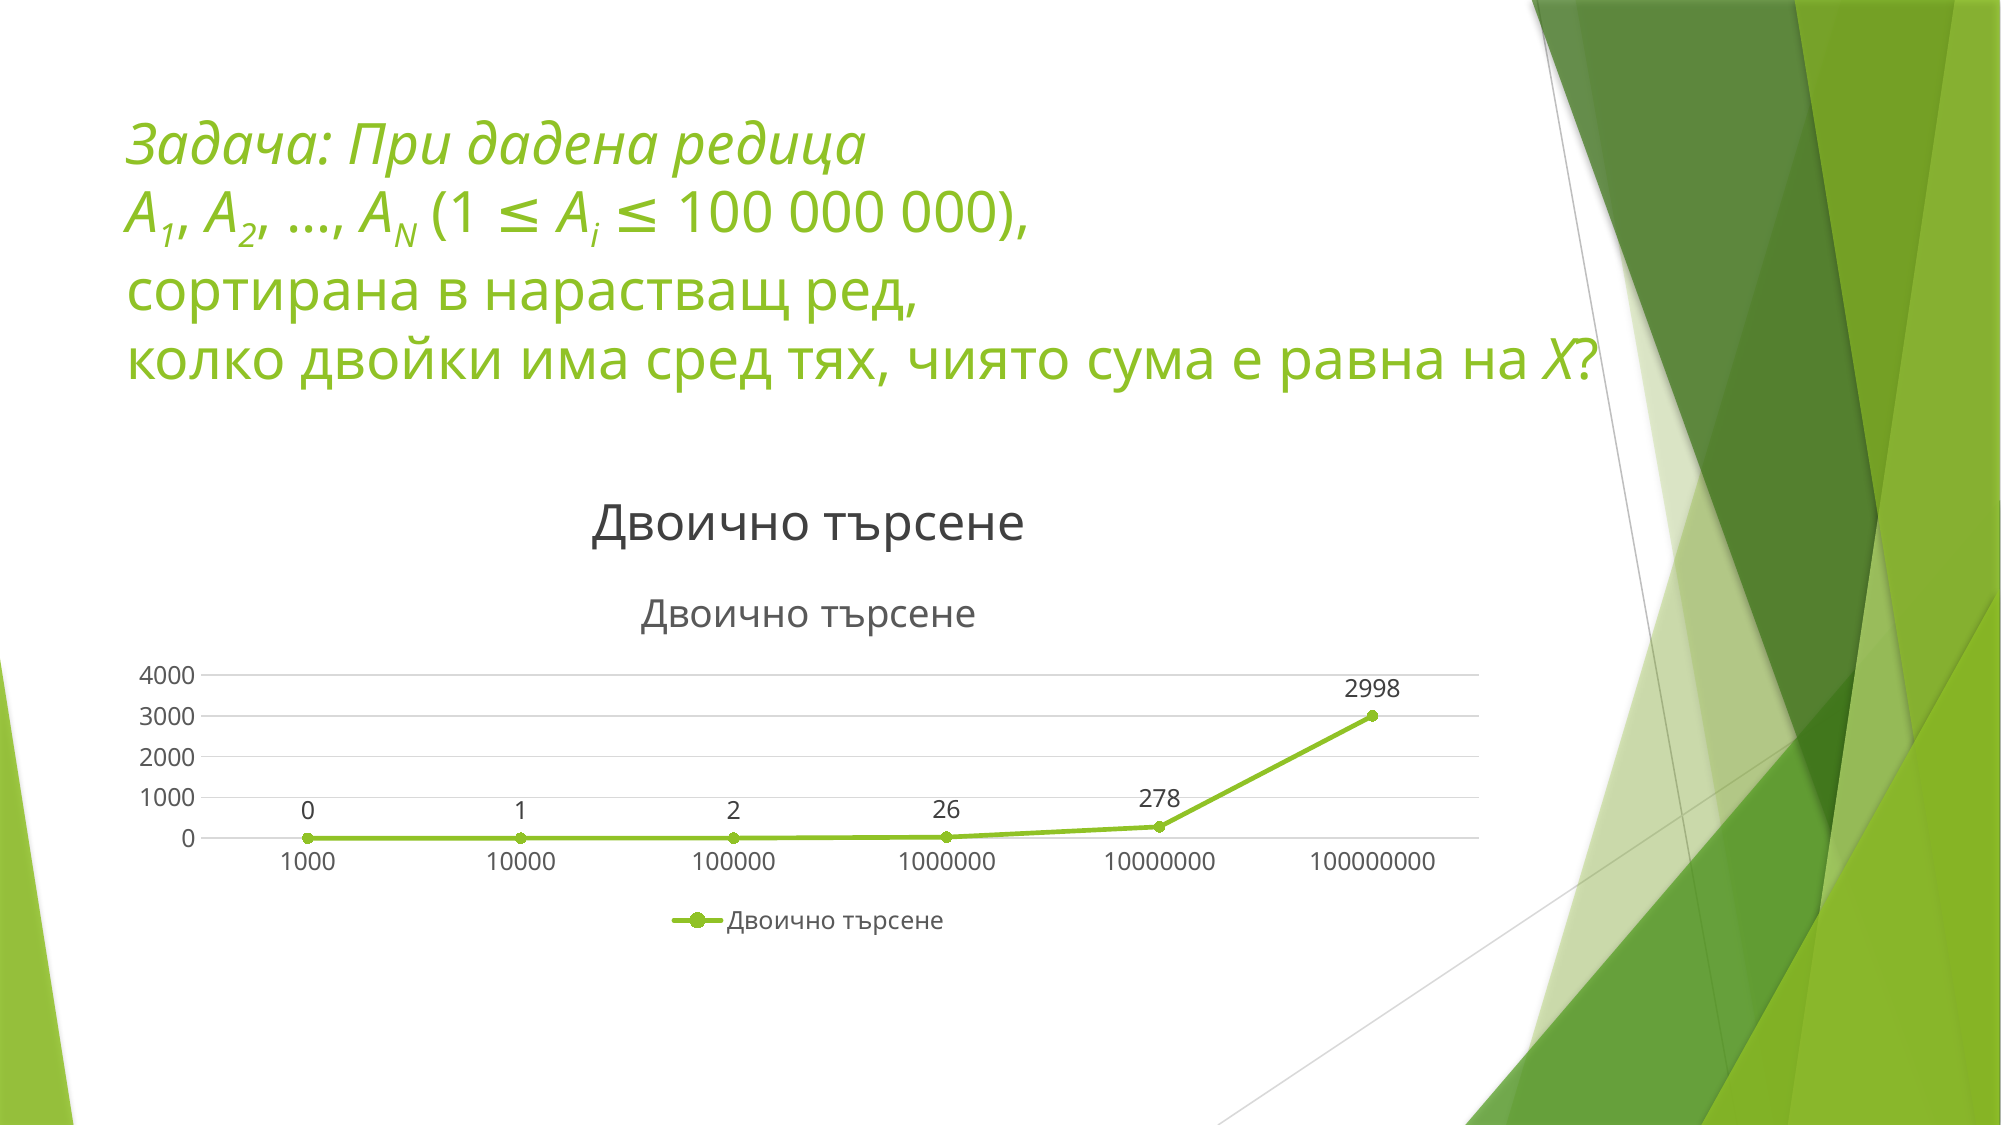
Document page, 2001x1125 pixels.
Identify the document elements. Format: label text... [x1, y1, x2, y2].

title Задача: При дадена редица А1, А2, …, АN (1 ≤ Ai ≤ 100 000 000), сортирана в нарастващ ред, колко двойки има сред тях, чиято сума е равна на X? [111, 99, 1636, 410]
chart [110, 557, 1508, 944]
list Двоично търсене [111, 463, 1507, 556]
